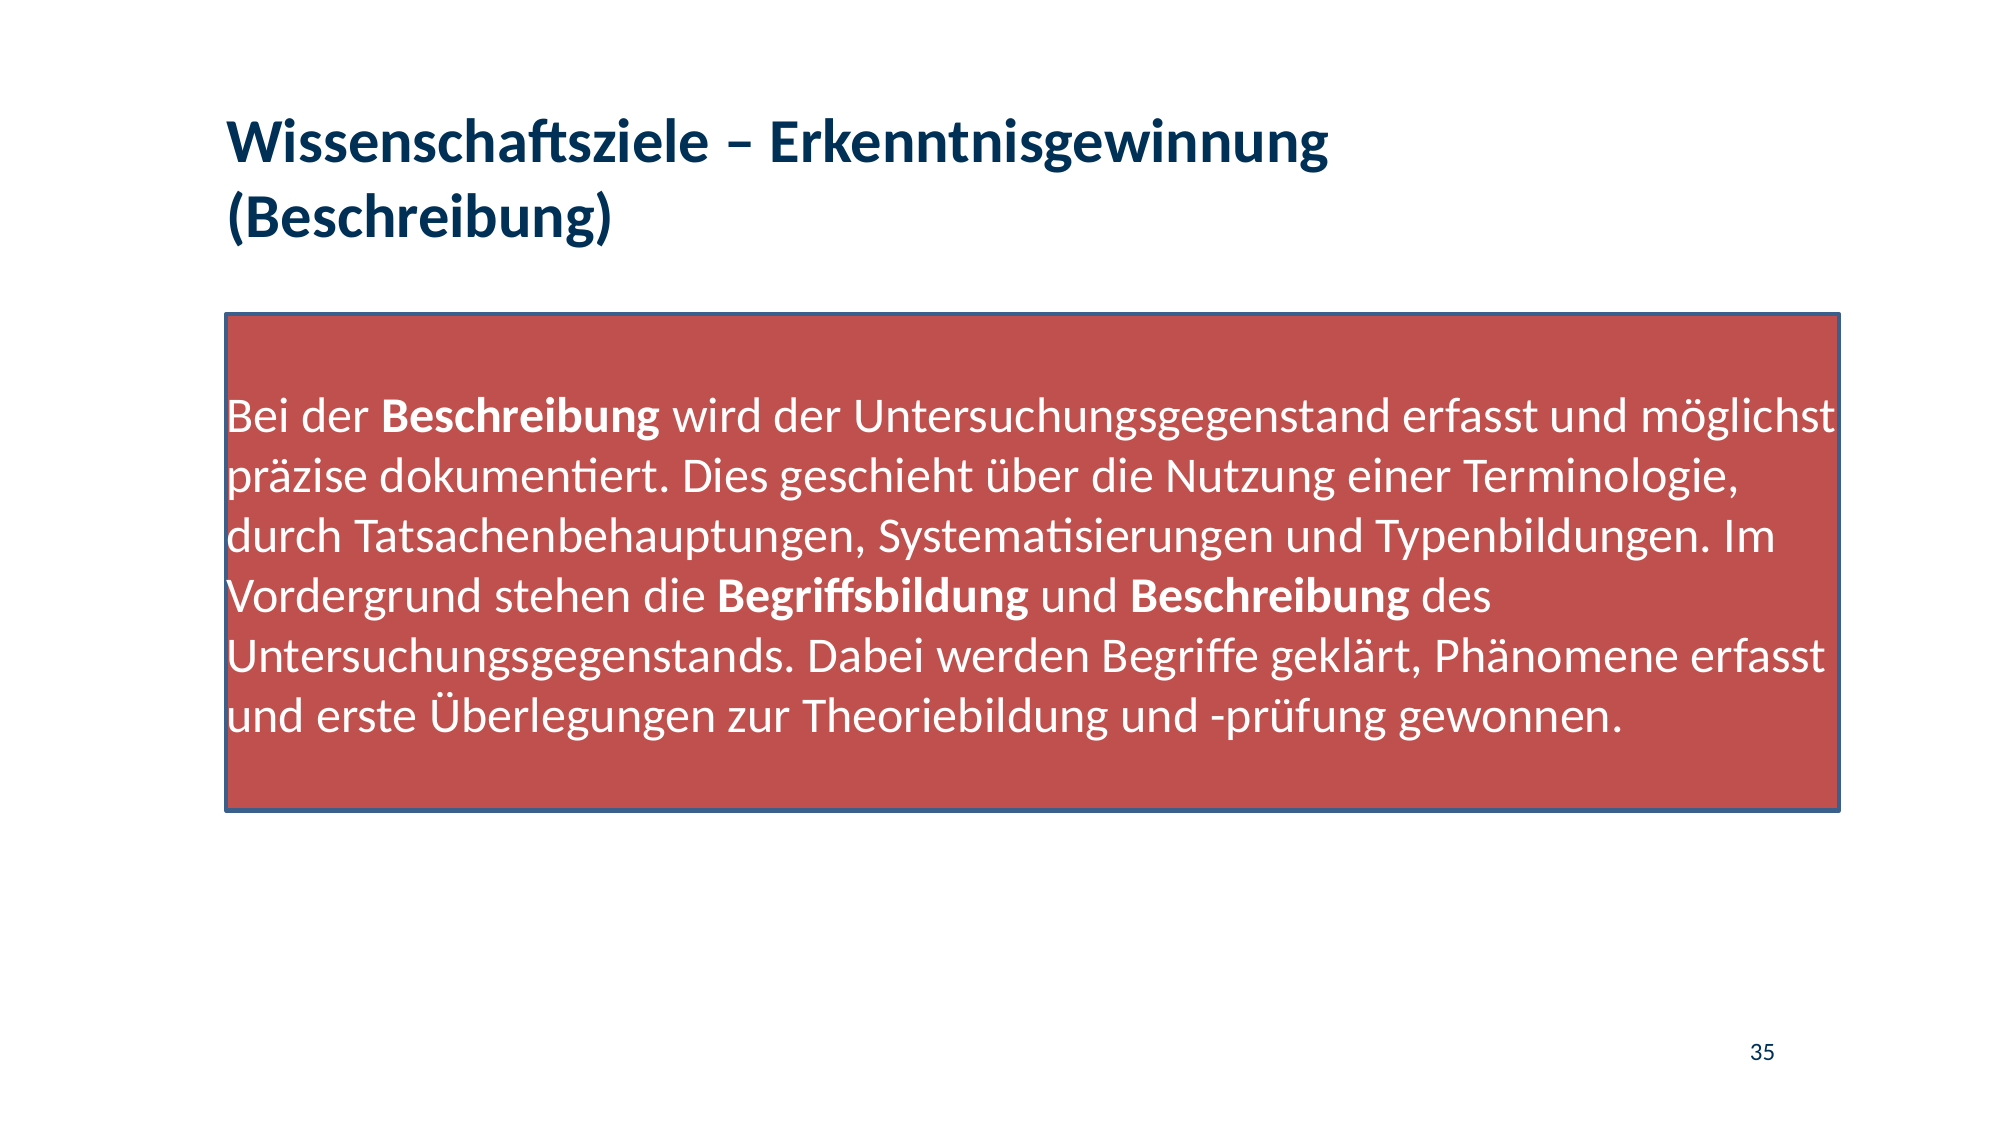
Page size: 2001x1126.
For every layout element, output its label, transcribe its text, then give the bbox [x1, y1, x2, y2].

title Wissenschaftsziele – Erkenntnisgewinnung (Beschreibung) [226, 100, 1390, 306]
slide_number 35 [1544, 1035, 1776, 1066]
list Bei der Beschreibung wird der Untersuchungsgegenstand erfasst und möglichst präzise dokumentiert. Dies geschieht über die Nutzung einer Terminologie, durch Tatsachenbehauptungen, Systematisierungen und Typenbildungen. Im Vordergrund stehen die Begriffsbildung und Beschreibung des Untersuchungsgegenstands. Dabei werden Begriffe geklärt, Phänomene erfasst und erste Überlegungen zur Theoriebildung und -prüfung gewonnen. [224, 312, 1841, 813]
